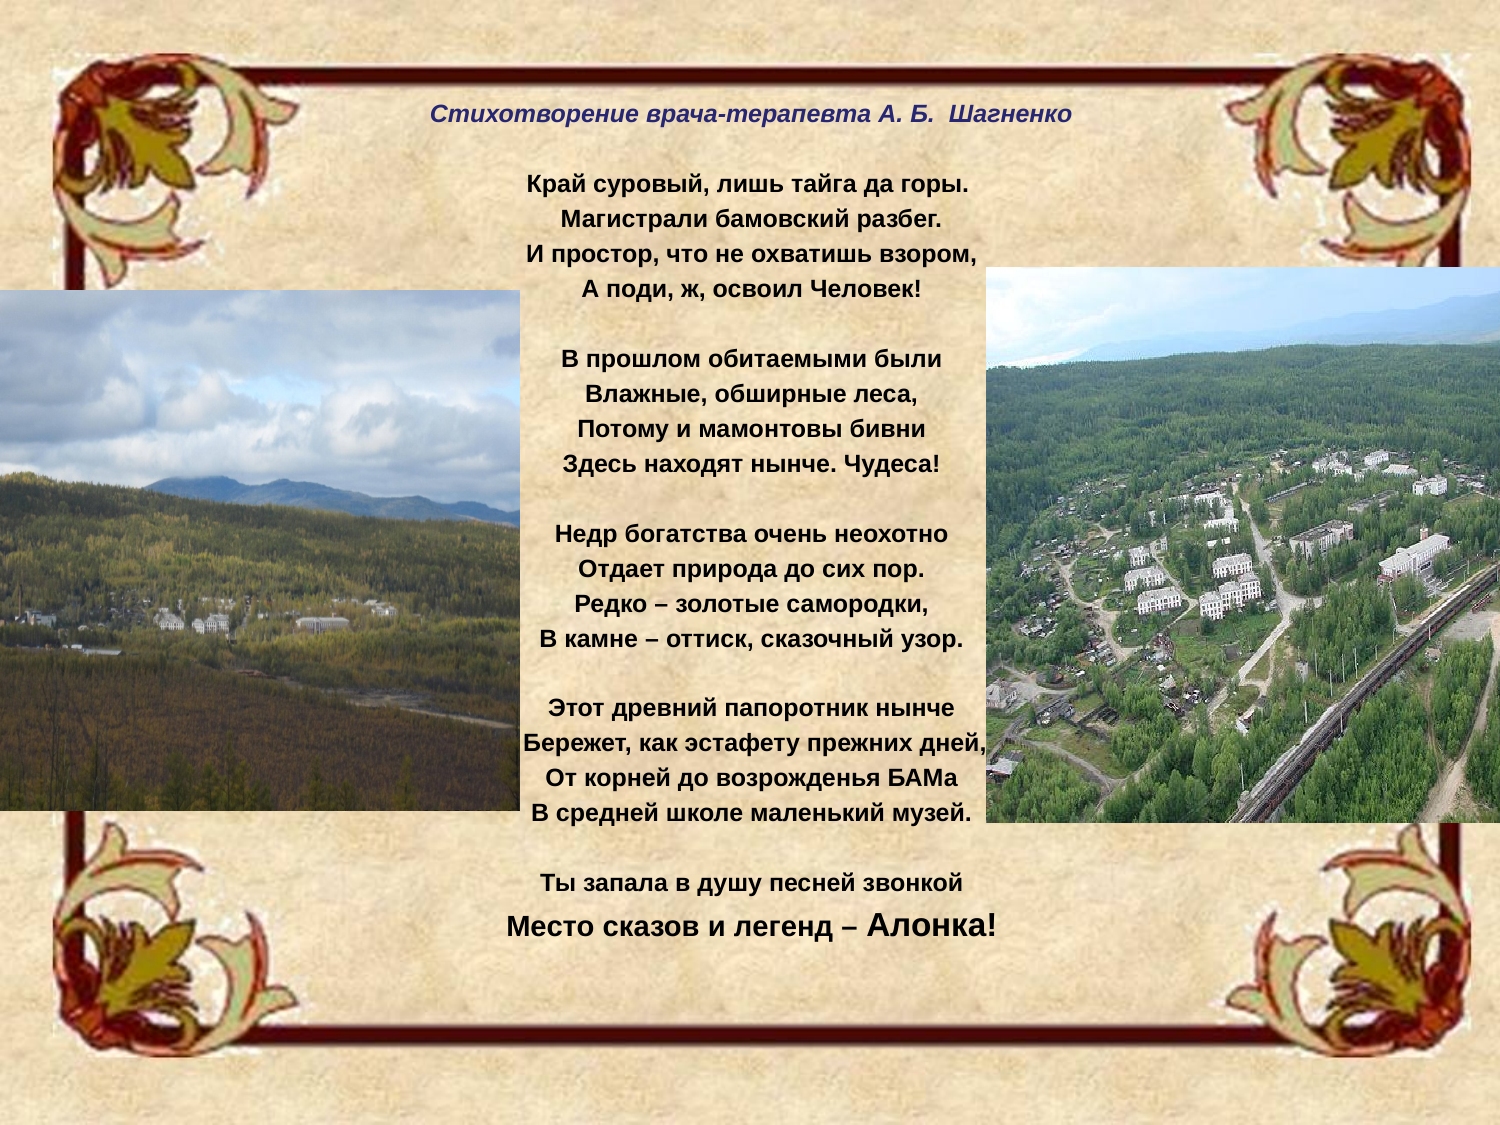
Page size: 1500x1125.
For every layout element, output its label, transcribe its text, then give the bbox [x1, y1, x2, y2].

picture [0, 0, 1500, 1125]
list Стихотворение врача-терапевта А. Б. Шагненко Край суровый, лишь тайга да горы. Магистрали бамовский разбег. И простор, что не охватишь взором, А поди, ж, освоил Человек! В прошлом обитаемыми были Влажные, обширные леса, Потому и мамонтовы бивни Здесь находят нынче. Чудеса! Недр богатства очень неохотно Отдает природа до сих пор. Редко – золотые самородки, В камне – оттиск, сказочный узор. Этот древний папоротник нынче Бережет, как эстафету прежних дней, От корней до возрожденья БАМа В средней школе маленький музей. Ты запала в душу песней звонкой Место сказов и легенд – Алонка! [76, 89, 1428, 1006]
